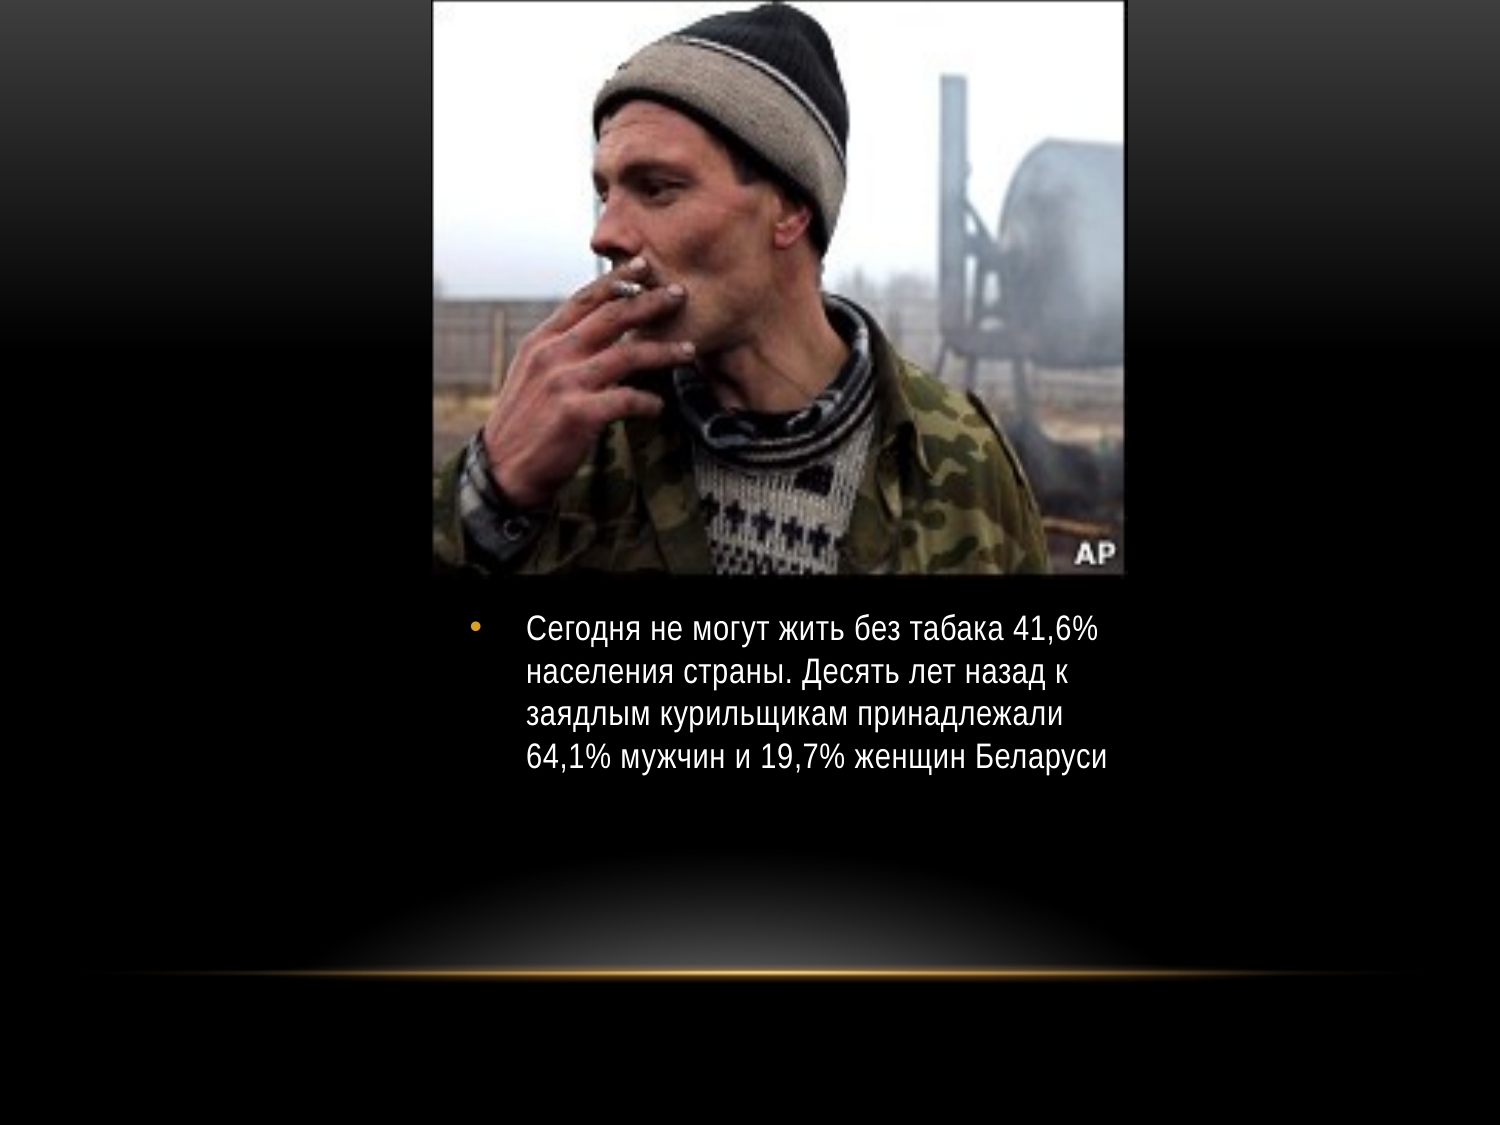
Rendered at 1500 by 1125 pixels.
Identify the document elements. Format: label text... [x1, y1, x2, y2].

list Сегодня не могут жить без табака 41,6% населения страны. Десять лет назад к заядлым курильщикам принадлежали 64,1% мужчин и 19,7% женщин Беларуси [454, 597, 1143, 1125]
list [430, 0, 1129, 580]
picture [0, 0, 1500, 1125]
